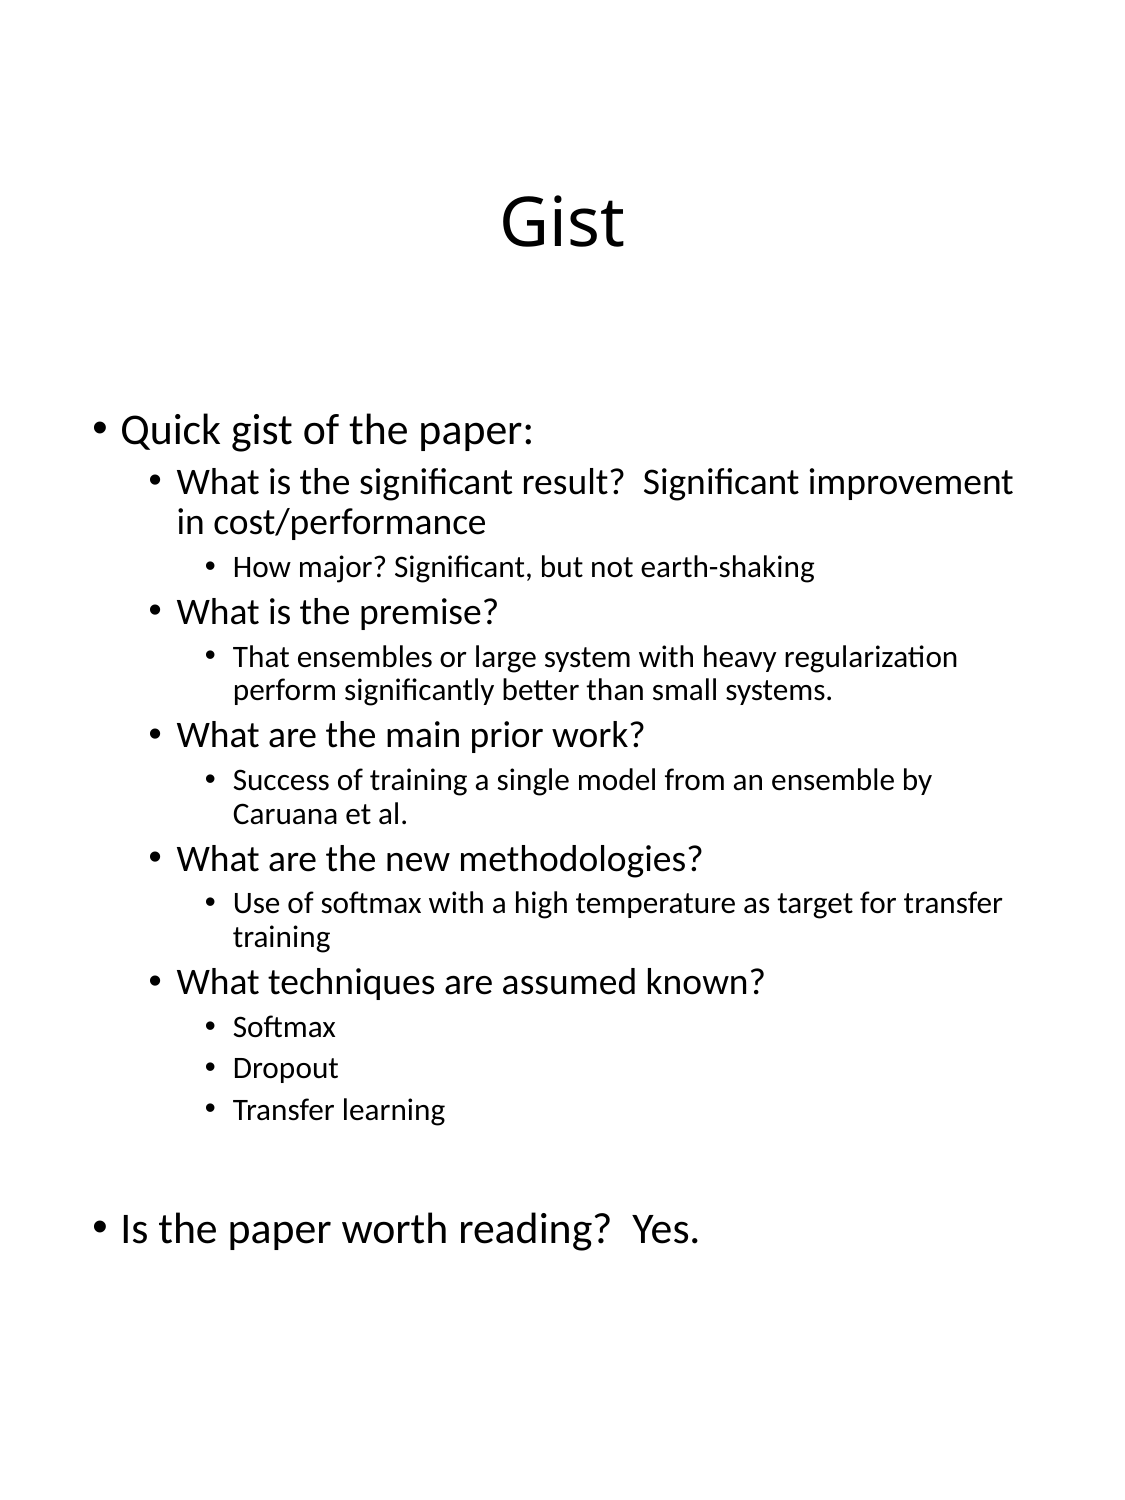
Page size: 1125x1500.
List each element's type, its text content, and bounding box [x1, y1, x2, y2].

list Quick gist of the paper: What is the significant result? Significant improvement in cost/performance How major? Significant, but not earth-shaking What is the premise? That ensembles or large system with heavy regularization perform significantly better than small systems. What are the main prior work? Success of training a single model from an ensemble by Caruana et al. What are the new methodologies? Use of softmax with a high temperature as target for transfer training What techniques are assumed known? Softmax Dropout Transfer learning Is the paper worth reading? Yes. [77, 399, 1048, 1352]
title Gist [77, 79, 1048, 370]
